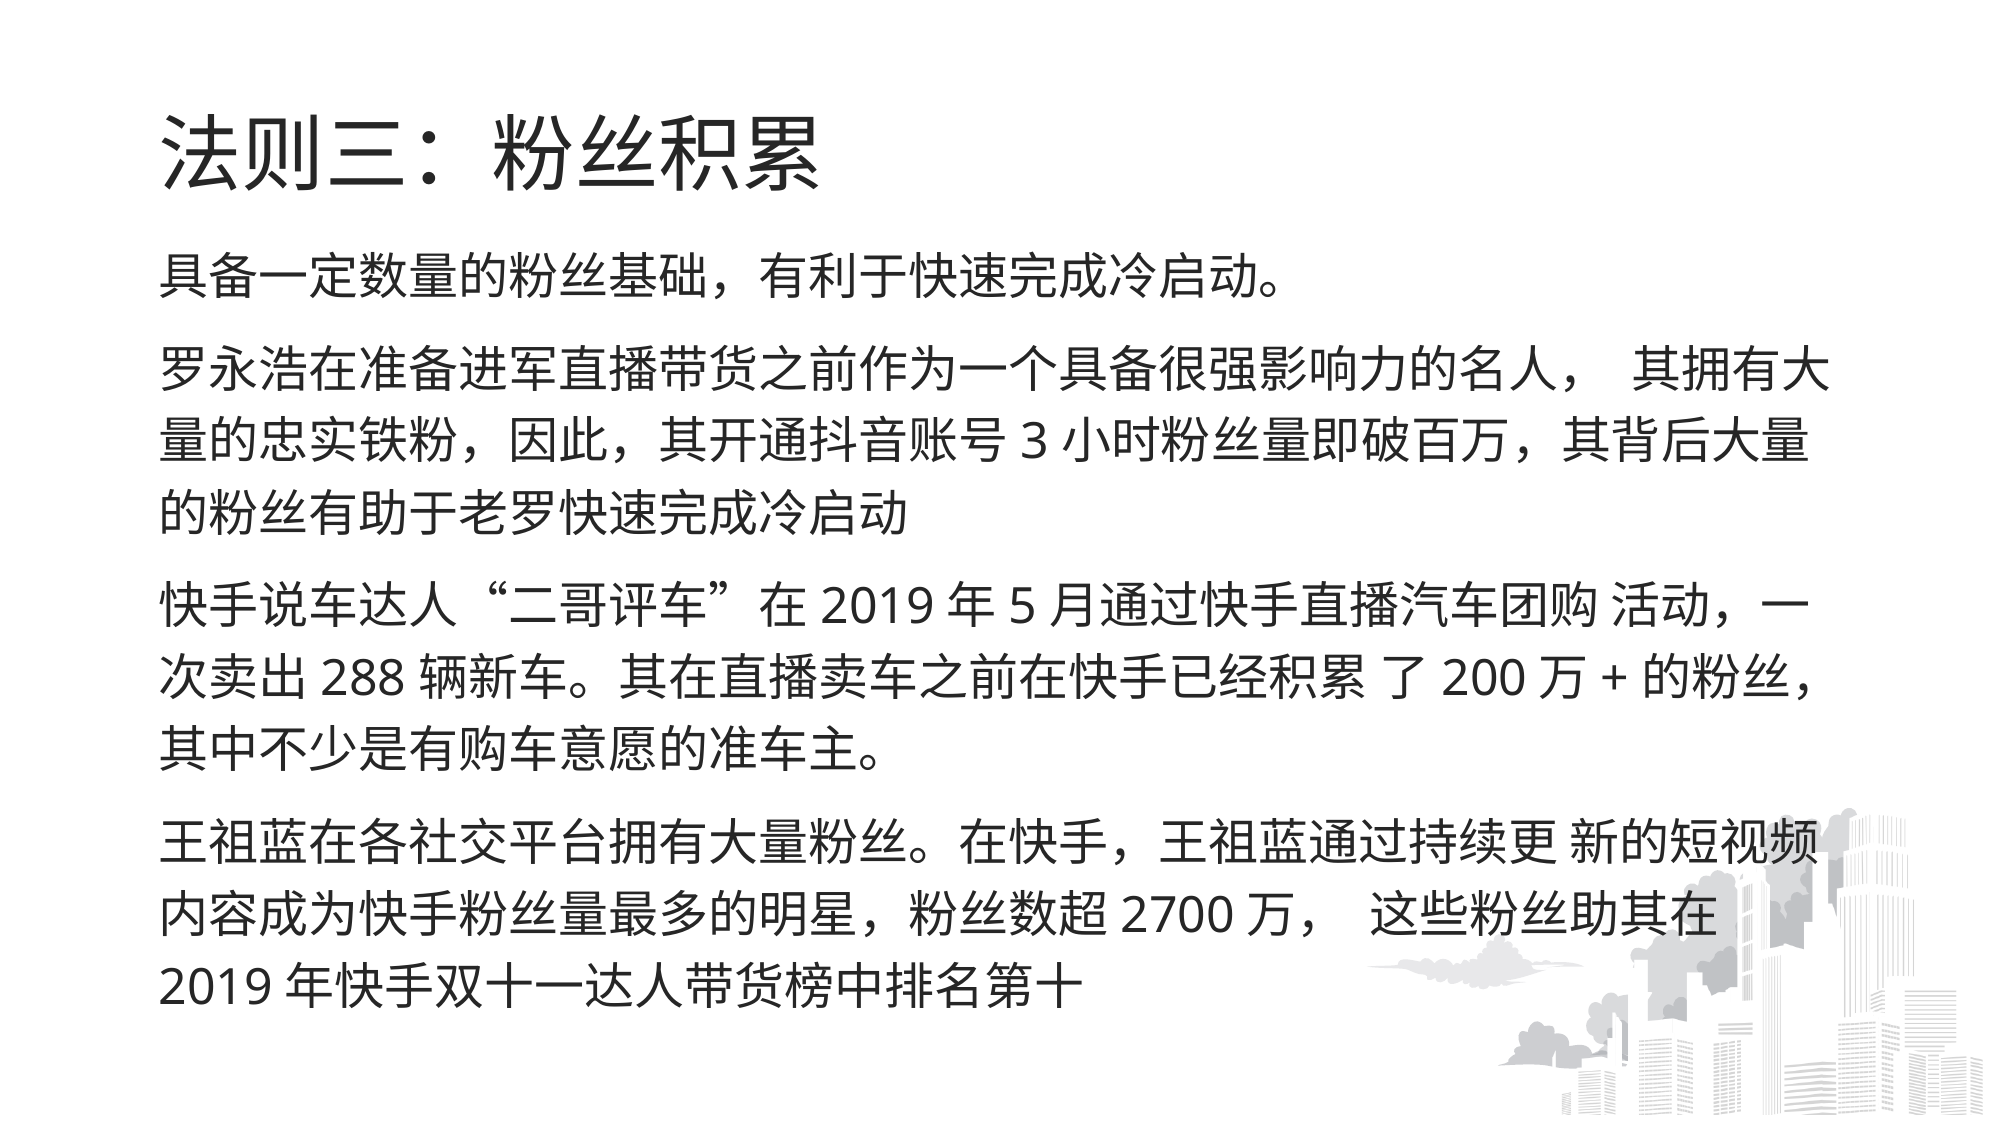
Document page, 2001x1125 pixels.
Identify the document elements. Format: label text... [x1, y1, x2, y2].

title 法则三：粉丝积累 [143, 54, 1857, 210]
list 具备一定数量的粉丝基础，有利于快速完成冷启动。 罗永浩在准备进军直播带货之前作为一个具备很强影响力的名人， 其拥有大量的忠实铁粉，因此，其开通抖音账号3小时粉丝量即破百万，其背后大量的粉丝有助于老罗快速完成冷启动 快手说车达人“二哥评车”在2019年5月通过快手直播汽车团购 活动，一次卖出288辆新车。其在直播卖车之前在快手已经积累 了200万+的粉丝，其中不少是有购车意愿的准车主。 王祖蓝在各社交平台拥有大量粉丝。在快手，王祖蓝通过持续更 新的短视频内容成为快手粉丝量最多的明星，粉丝数超2700万， 这些粉丝助其在2019年快手双十一达人带货榜中排名第十 [143, 224, 1857, 862]
